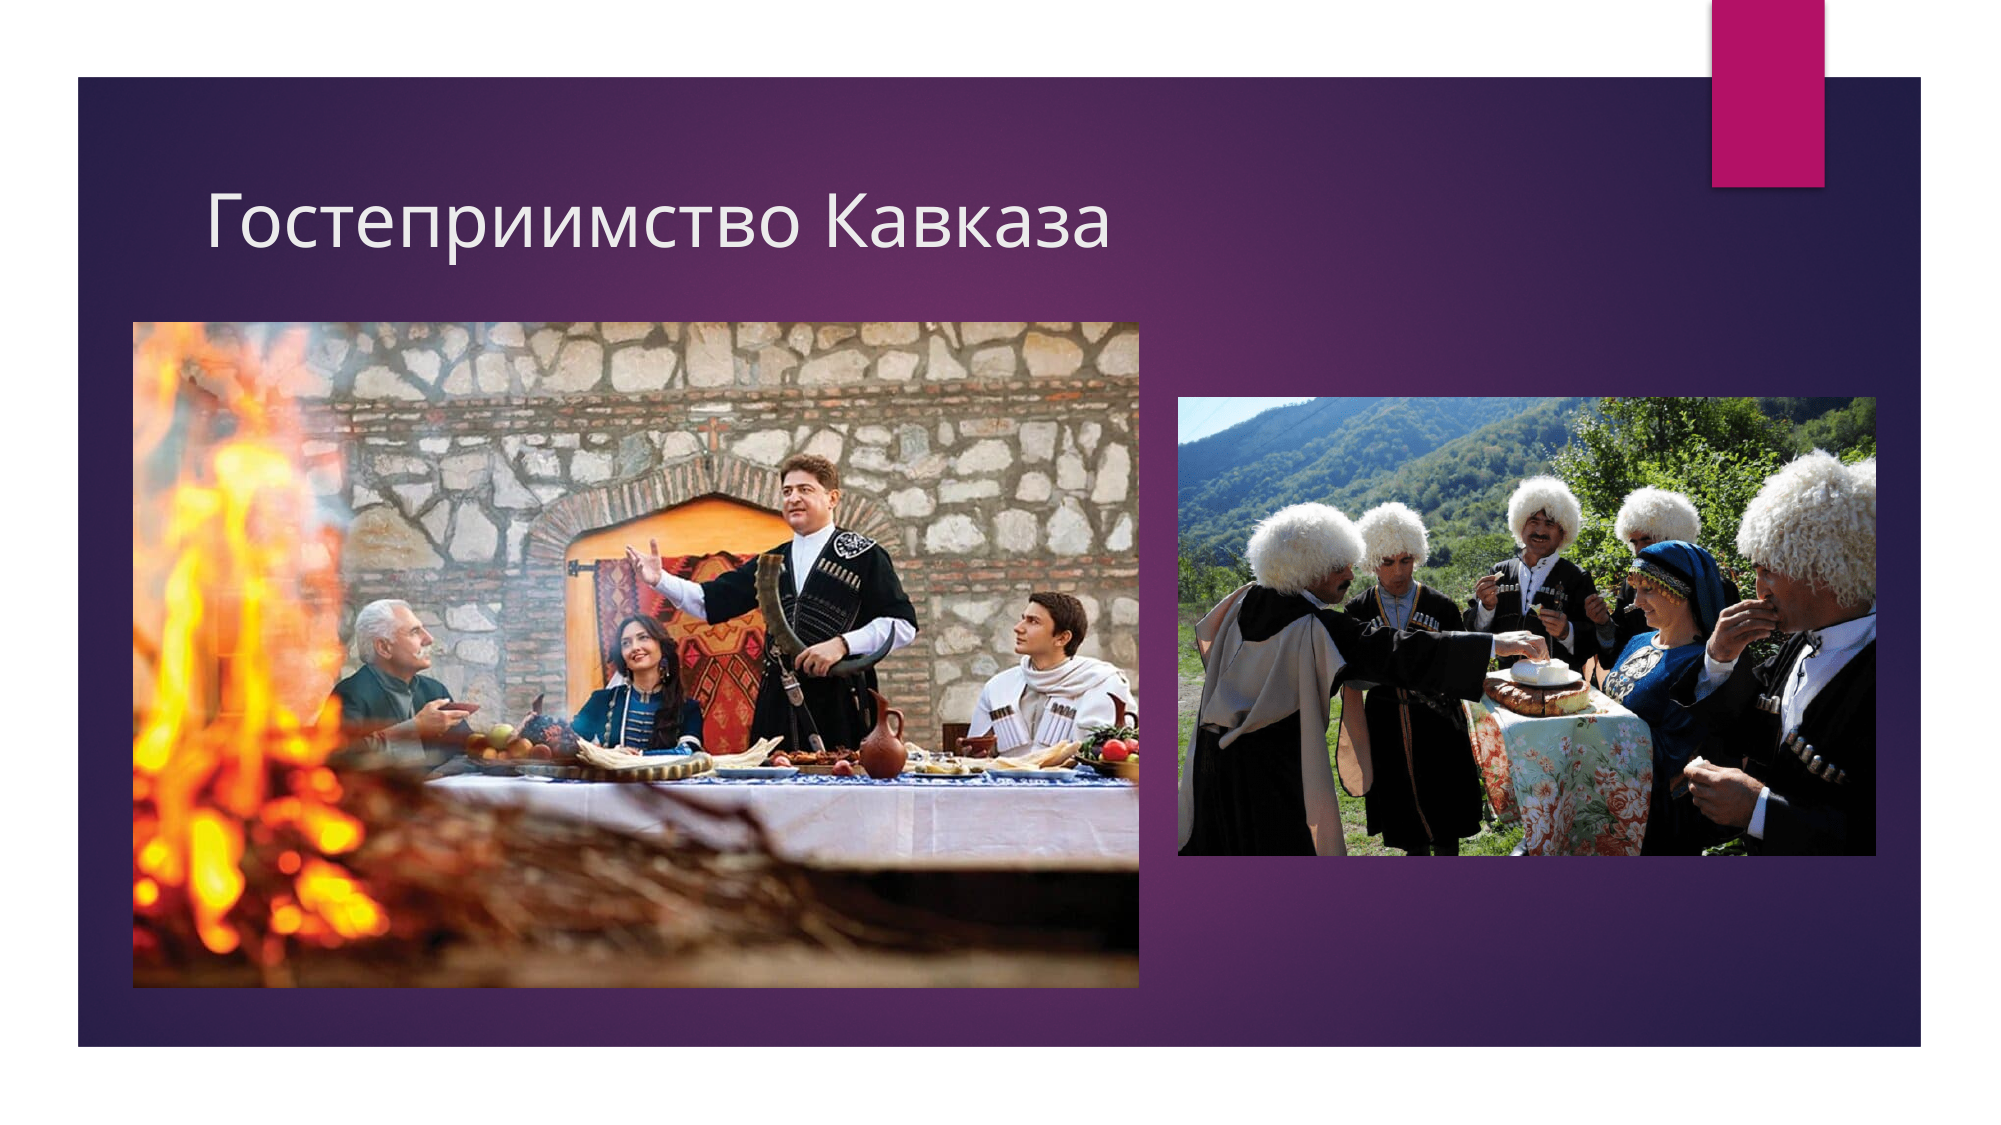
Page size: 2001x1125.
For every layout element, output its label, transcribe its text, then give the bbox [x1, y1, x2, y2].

picture [1178, 396, 1877, 857]
title Гостеприимство Кавказа [189, 159, 1627, 276]
picture [133, 322, 1140, 989]
